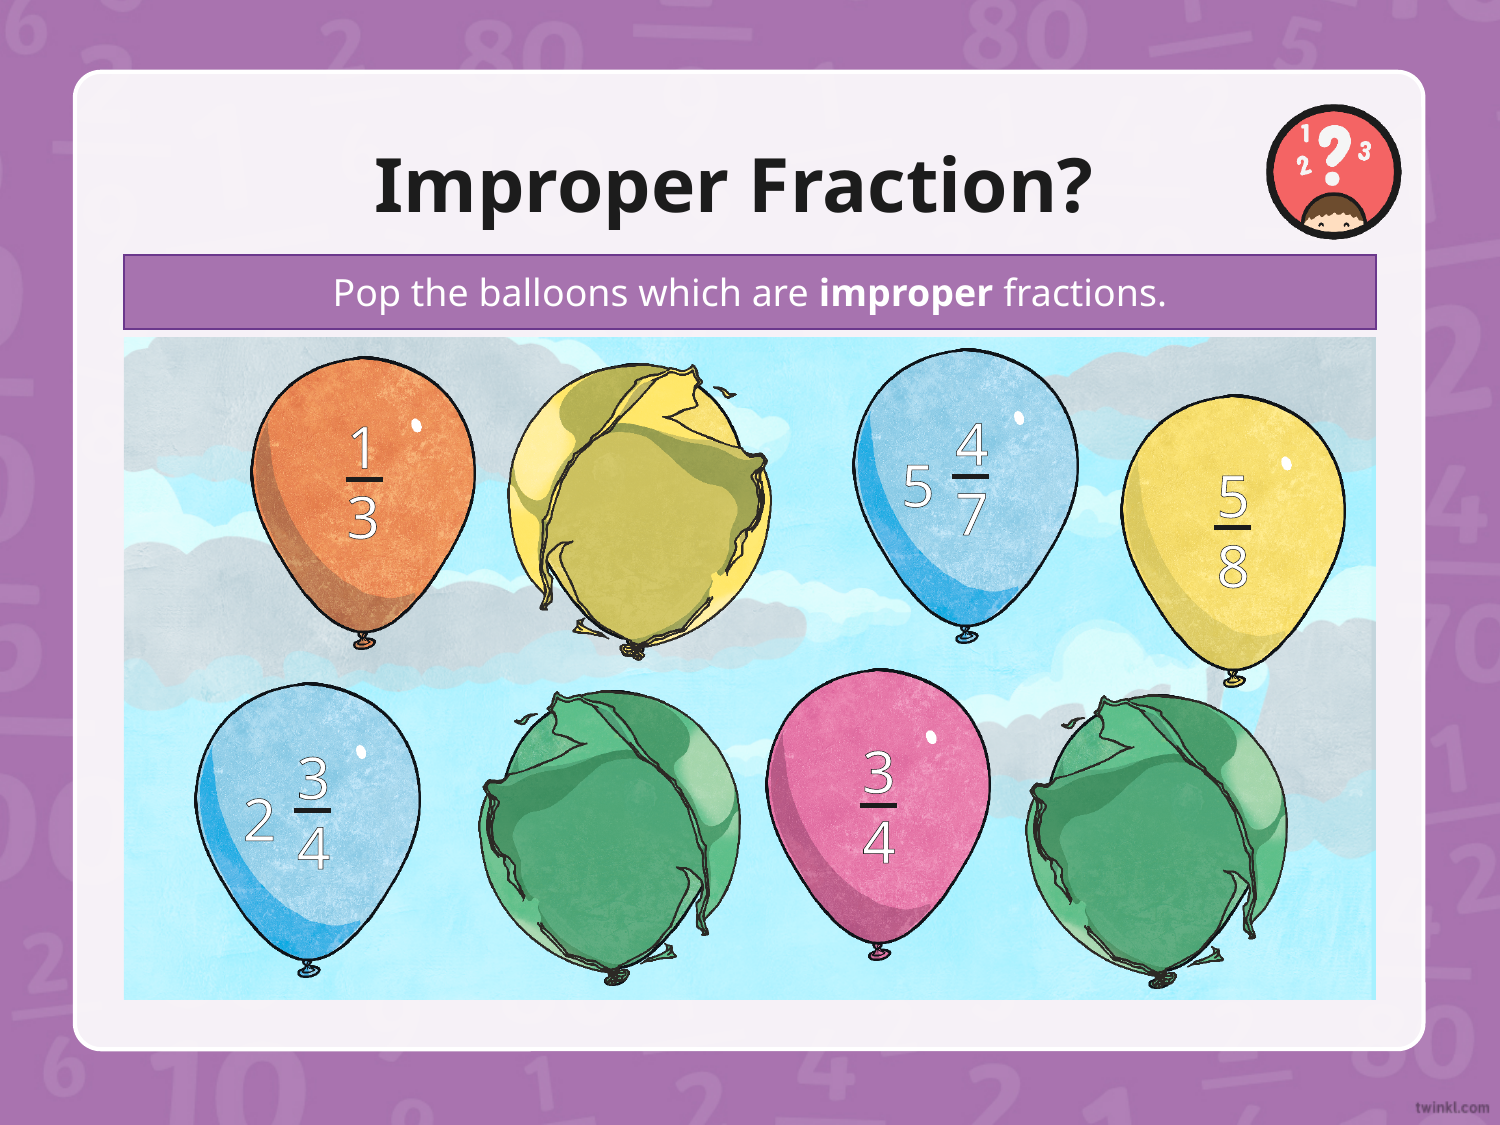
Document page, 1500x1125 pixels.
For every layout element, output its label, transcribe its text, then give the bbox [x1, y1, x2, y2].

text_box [852, 348, 1079, 644]
text_box Pop the balloons which are improper fractions. [123, 254, 1377, 330]
text_box Improper Fraction? [374, 137, 1094, 228]
picture [0, 0, 1500, 1125]
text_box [194, 682, 421, 978]
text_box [765, 668, 992, 961]
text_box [249, 356, 477, 650]
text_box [1119, 394, 1347, 688]
